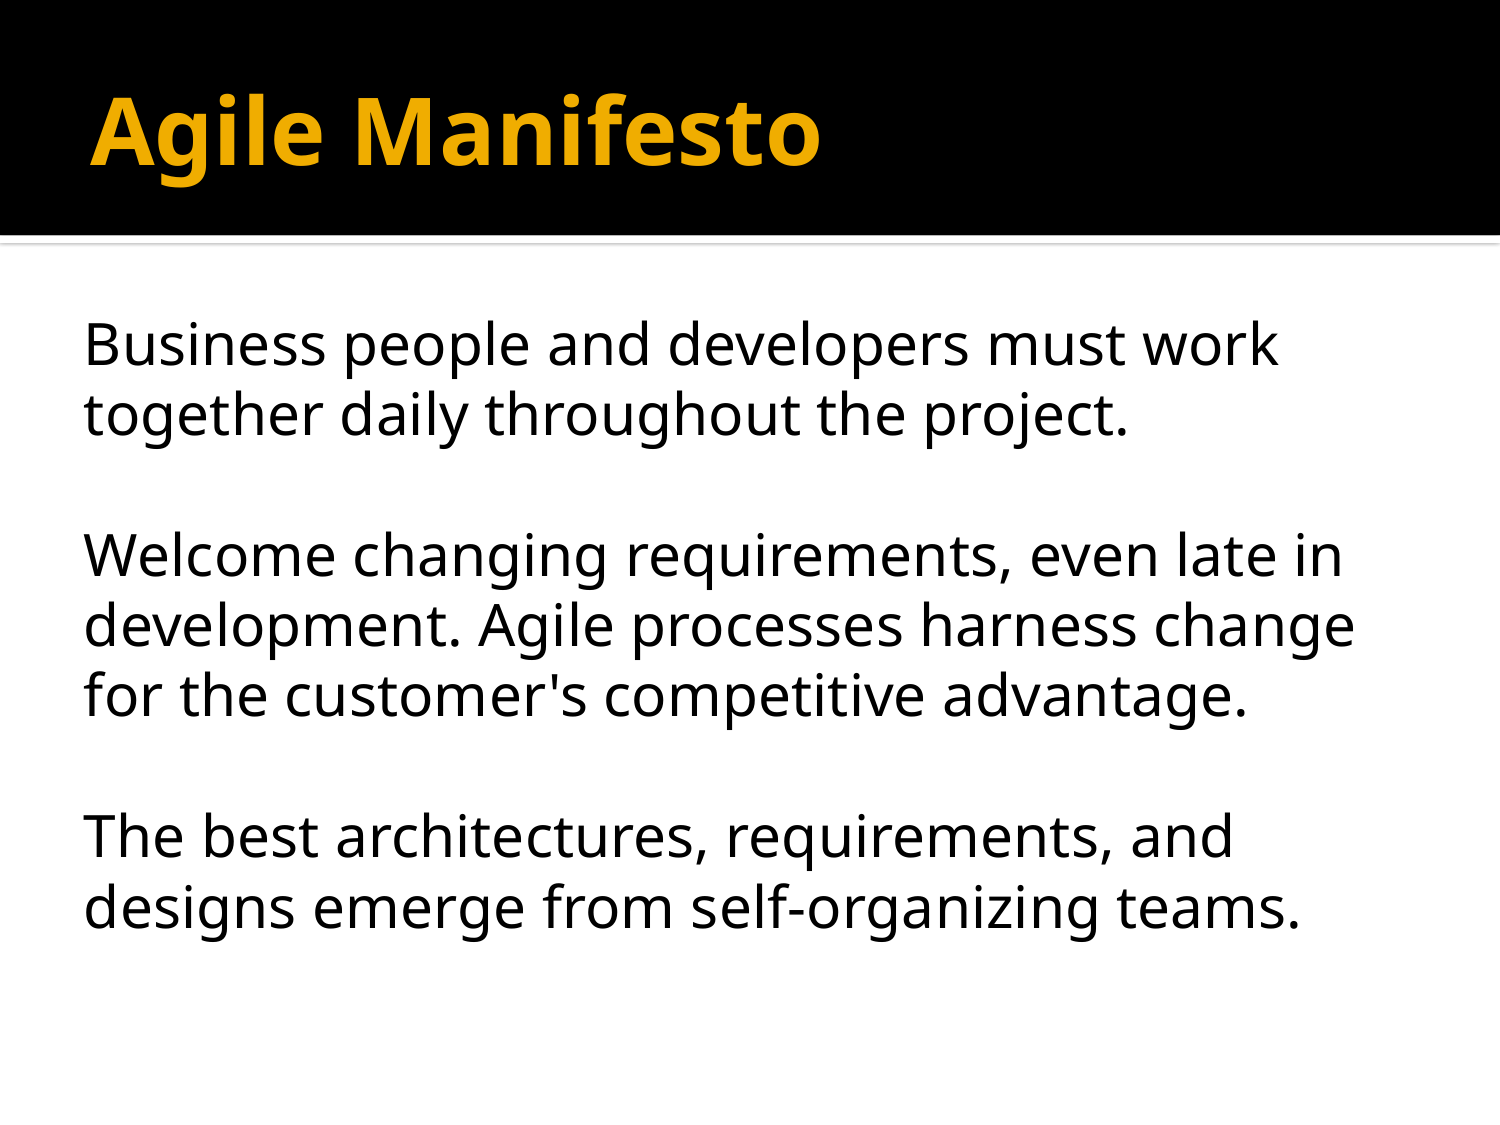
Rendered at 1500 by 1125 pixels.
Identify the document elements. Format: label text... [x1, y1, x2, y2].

list Business people and developers must work together daily throughout the project. Welcome changing requirements, even late in development. Agile processes harness change for the customer's competitive advantage. The best architectures, requirements, and designs emerge from self-organizing teams. [75, 291, 1425, 1050]
title Agile Manifesto [75, 25, 1425, 231]
